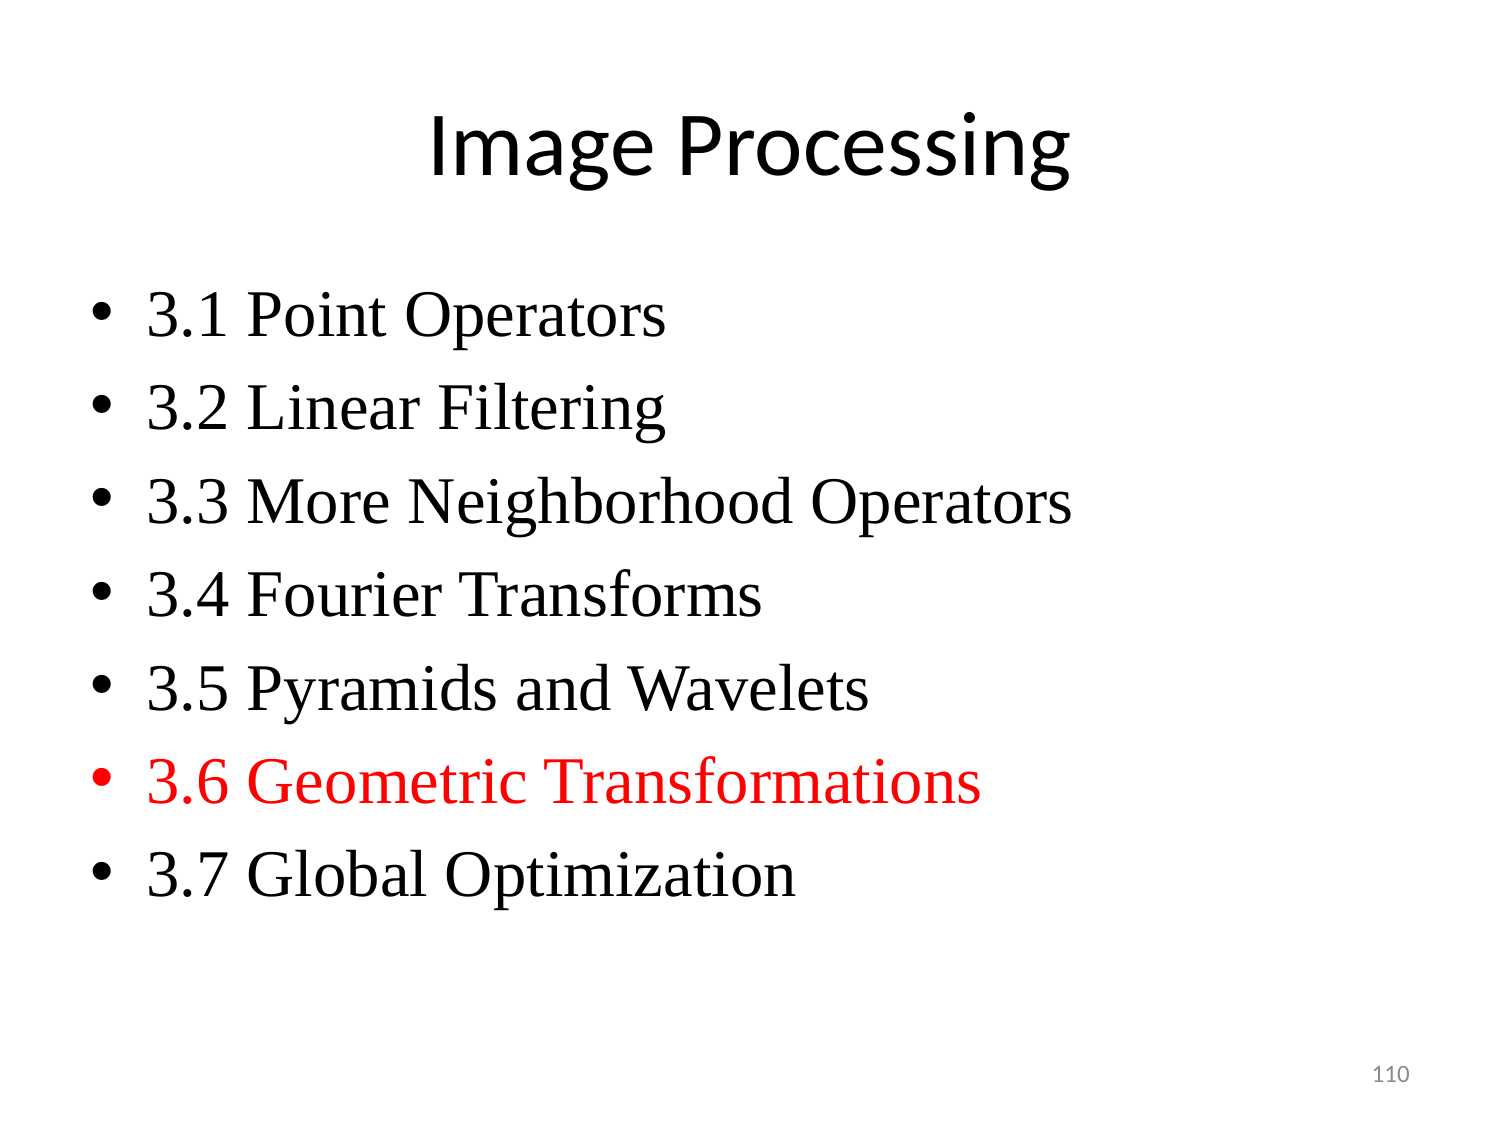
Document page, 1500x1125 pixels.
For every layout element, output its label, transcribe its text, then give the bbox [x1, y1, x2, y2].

title Image Processing [75, 45, 1425, 233]
list 3.1 Point Operators 3.2 Linear Filtering 3.3 More Neighborhood Operators 3.4 Fourier Transforms 3.5 Pyramids and Wavelets 3.6 Geometric Transformations 3.7 Global Optimization [75, 262, 1425, 1005]
slide_number 110 [1074, 1042, 1425, 1103]
